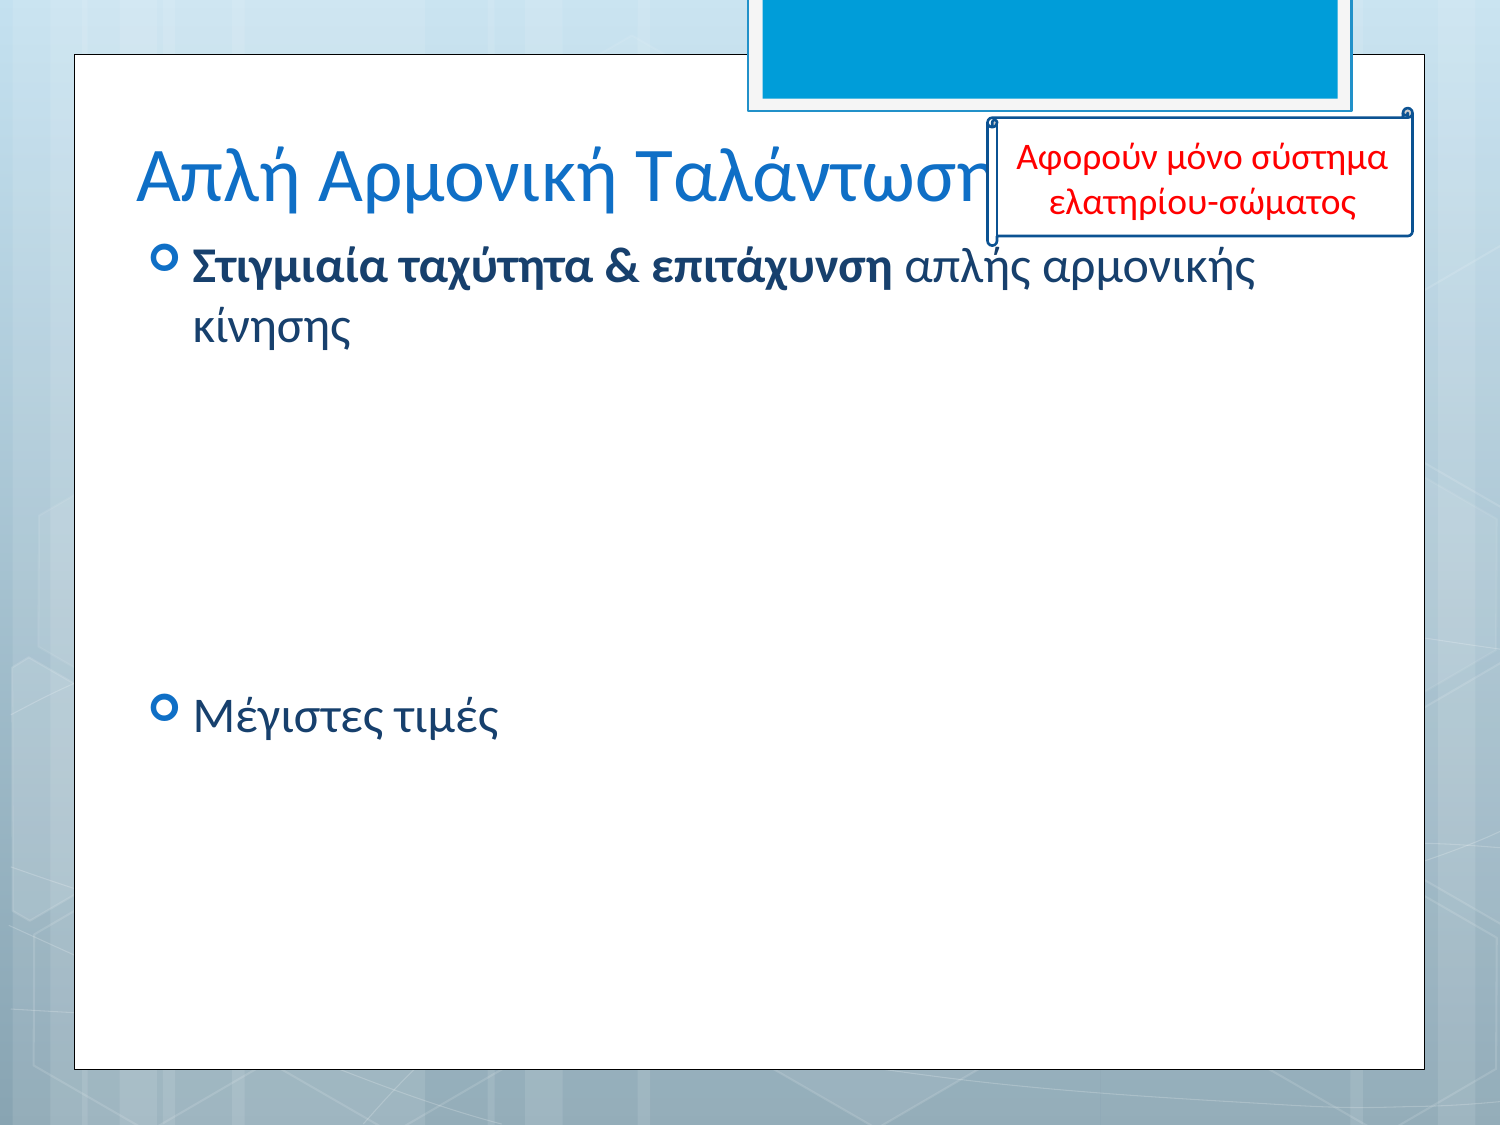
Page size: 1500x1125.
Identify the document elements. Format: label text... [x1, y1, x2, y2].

text_box Αφορούν μόνο σύστημα ελατηρίου-σώματος [986, 106, 1414, 247]
title Απλή Αρμονική Ταλάντωση [121, 116, 989, 225]
